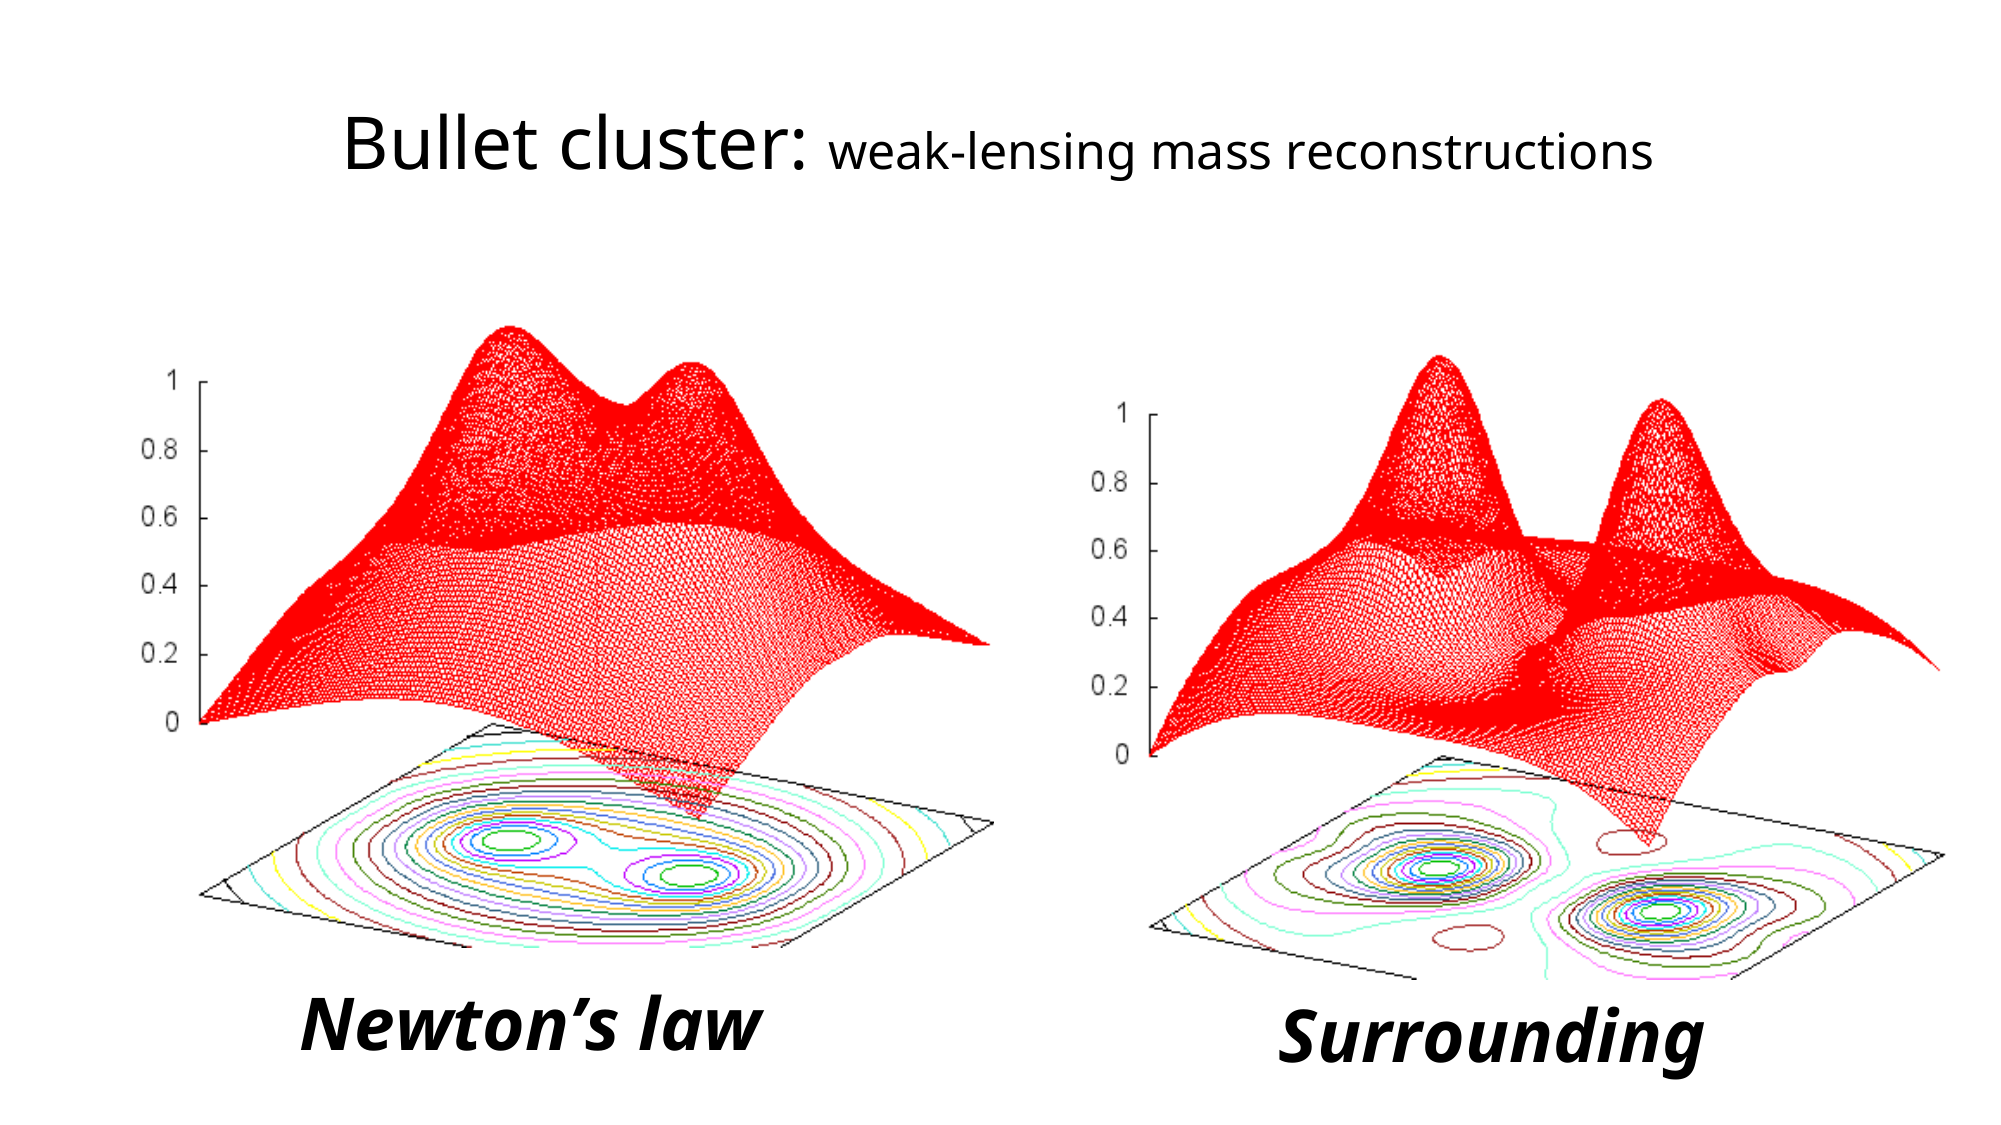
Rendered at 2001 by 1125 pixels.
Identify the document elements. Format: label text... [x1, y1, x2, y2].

text_box Newton’s law [284, 970, 892, 1073]
text_box Bullet cluster: weak-lensing mass reconstructions [133, 89, 1863, 152]
picture [44, 119, 2001, 980]
text_box Surrounding [1263, 982, 1837, 1085]
